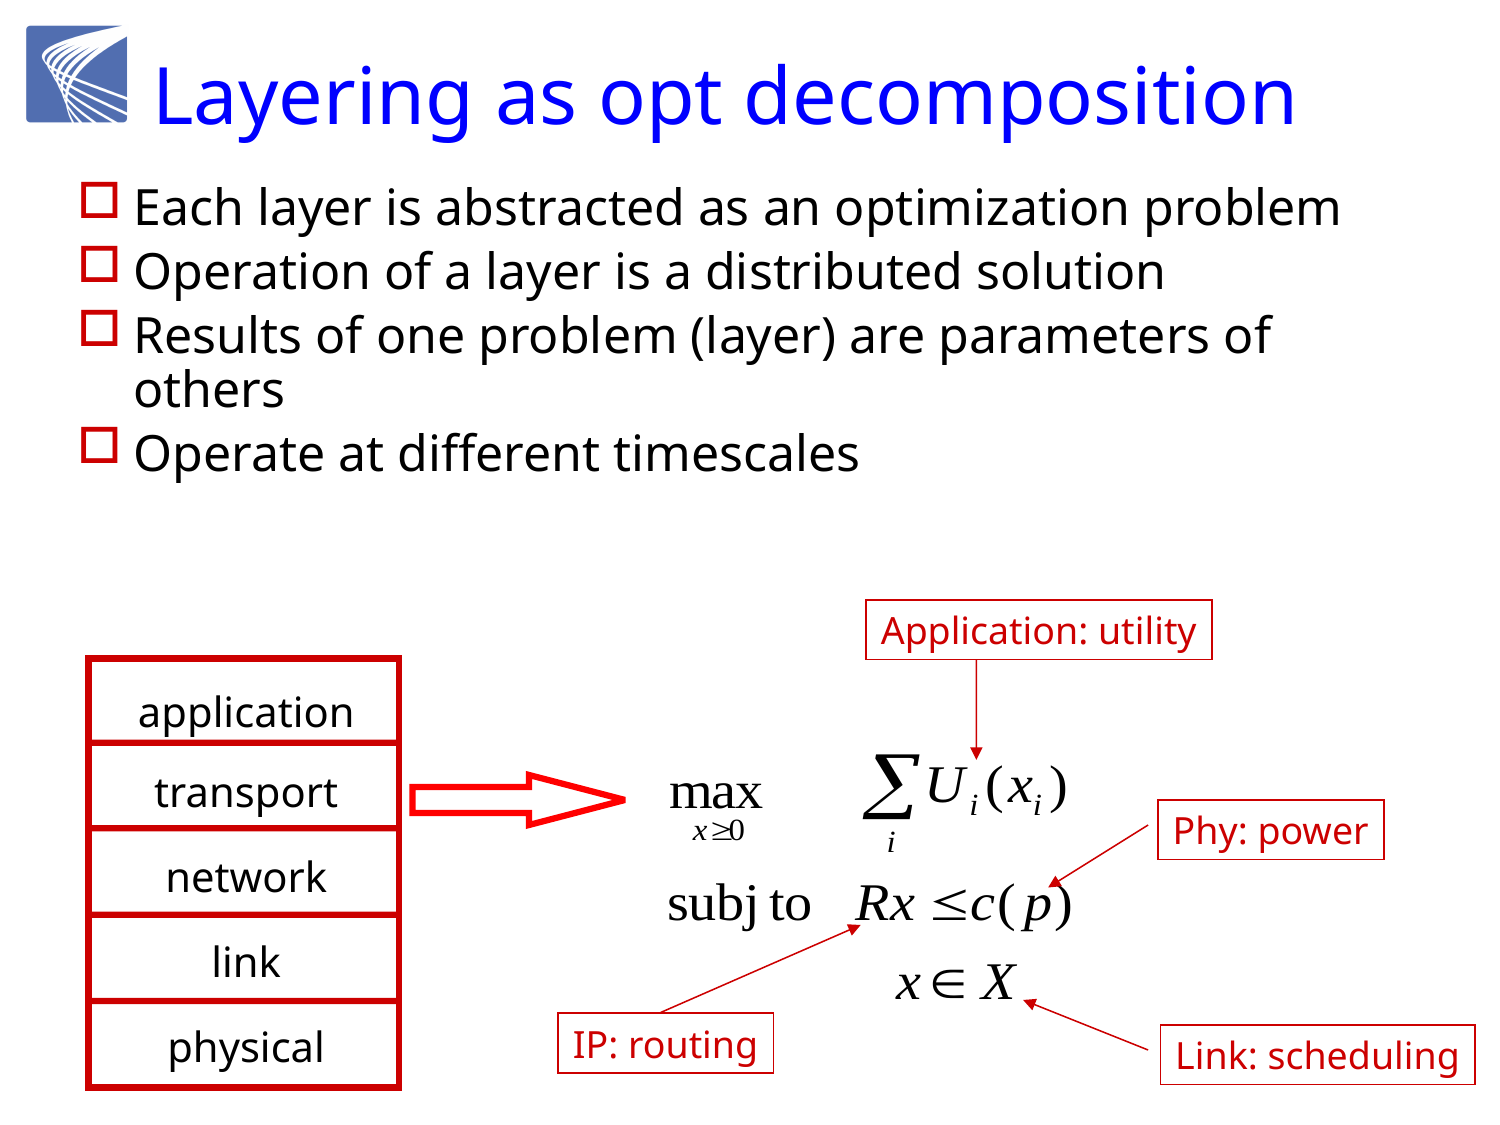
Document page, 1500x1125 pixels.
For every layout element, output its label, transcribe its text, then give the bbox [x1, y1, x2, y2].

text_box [547, 599, 1488, 1087]
text_box [412, 774, 542, 826]
picture [24, 24, 129, 124]
text_box Each layer is abstracted as an optimization problem Operation of a layer is a distributed solution Results of one problem (layer) are parameters of others Operate at different timescales [62, 174, 1413, 550]
title Layering as opt decomposition [137, 37, 1463, 175]
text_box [87, 658, 400, 1088]
